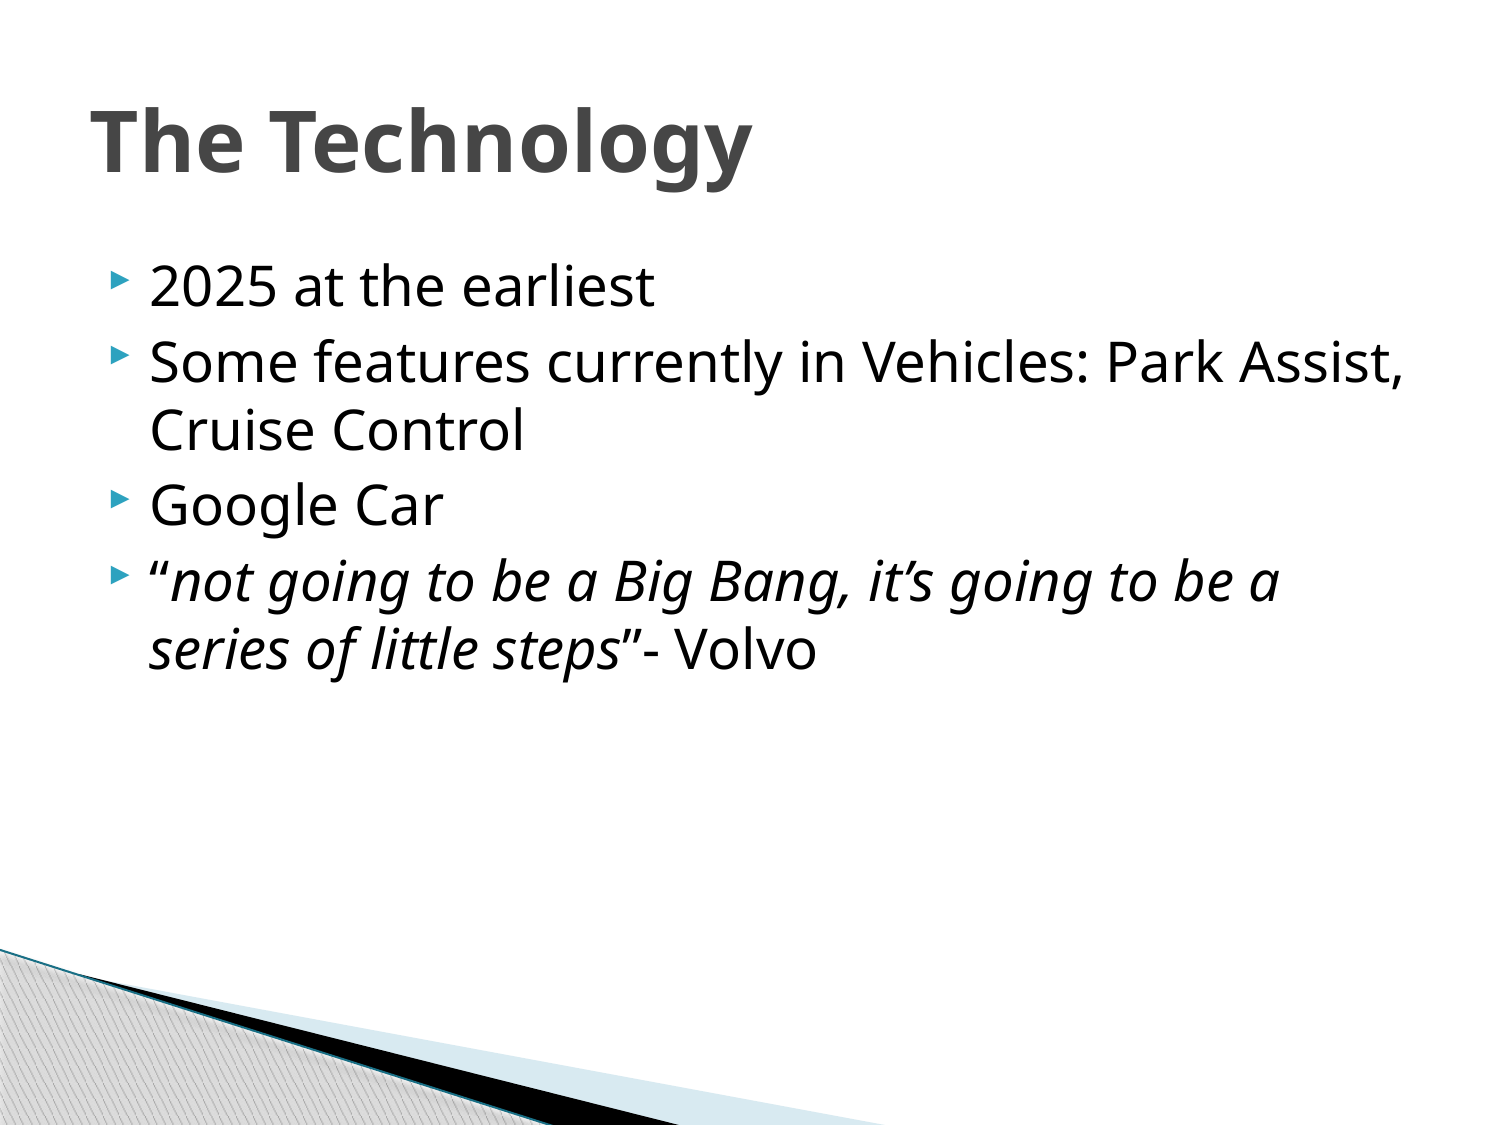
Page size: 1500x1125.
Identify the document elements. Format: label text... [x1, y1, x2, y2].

title The Technology [75, 45, 1425, 233]
list 2025 at the earliest Some features currently in Vehicles: Park Assist, Cruise Control Google Car “not going to be a Big Bang, it’s going to be a series of little steps”- Volvo [75, 243, 1425, 986]
